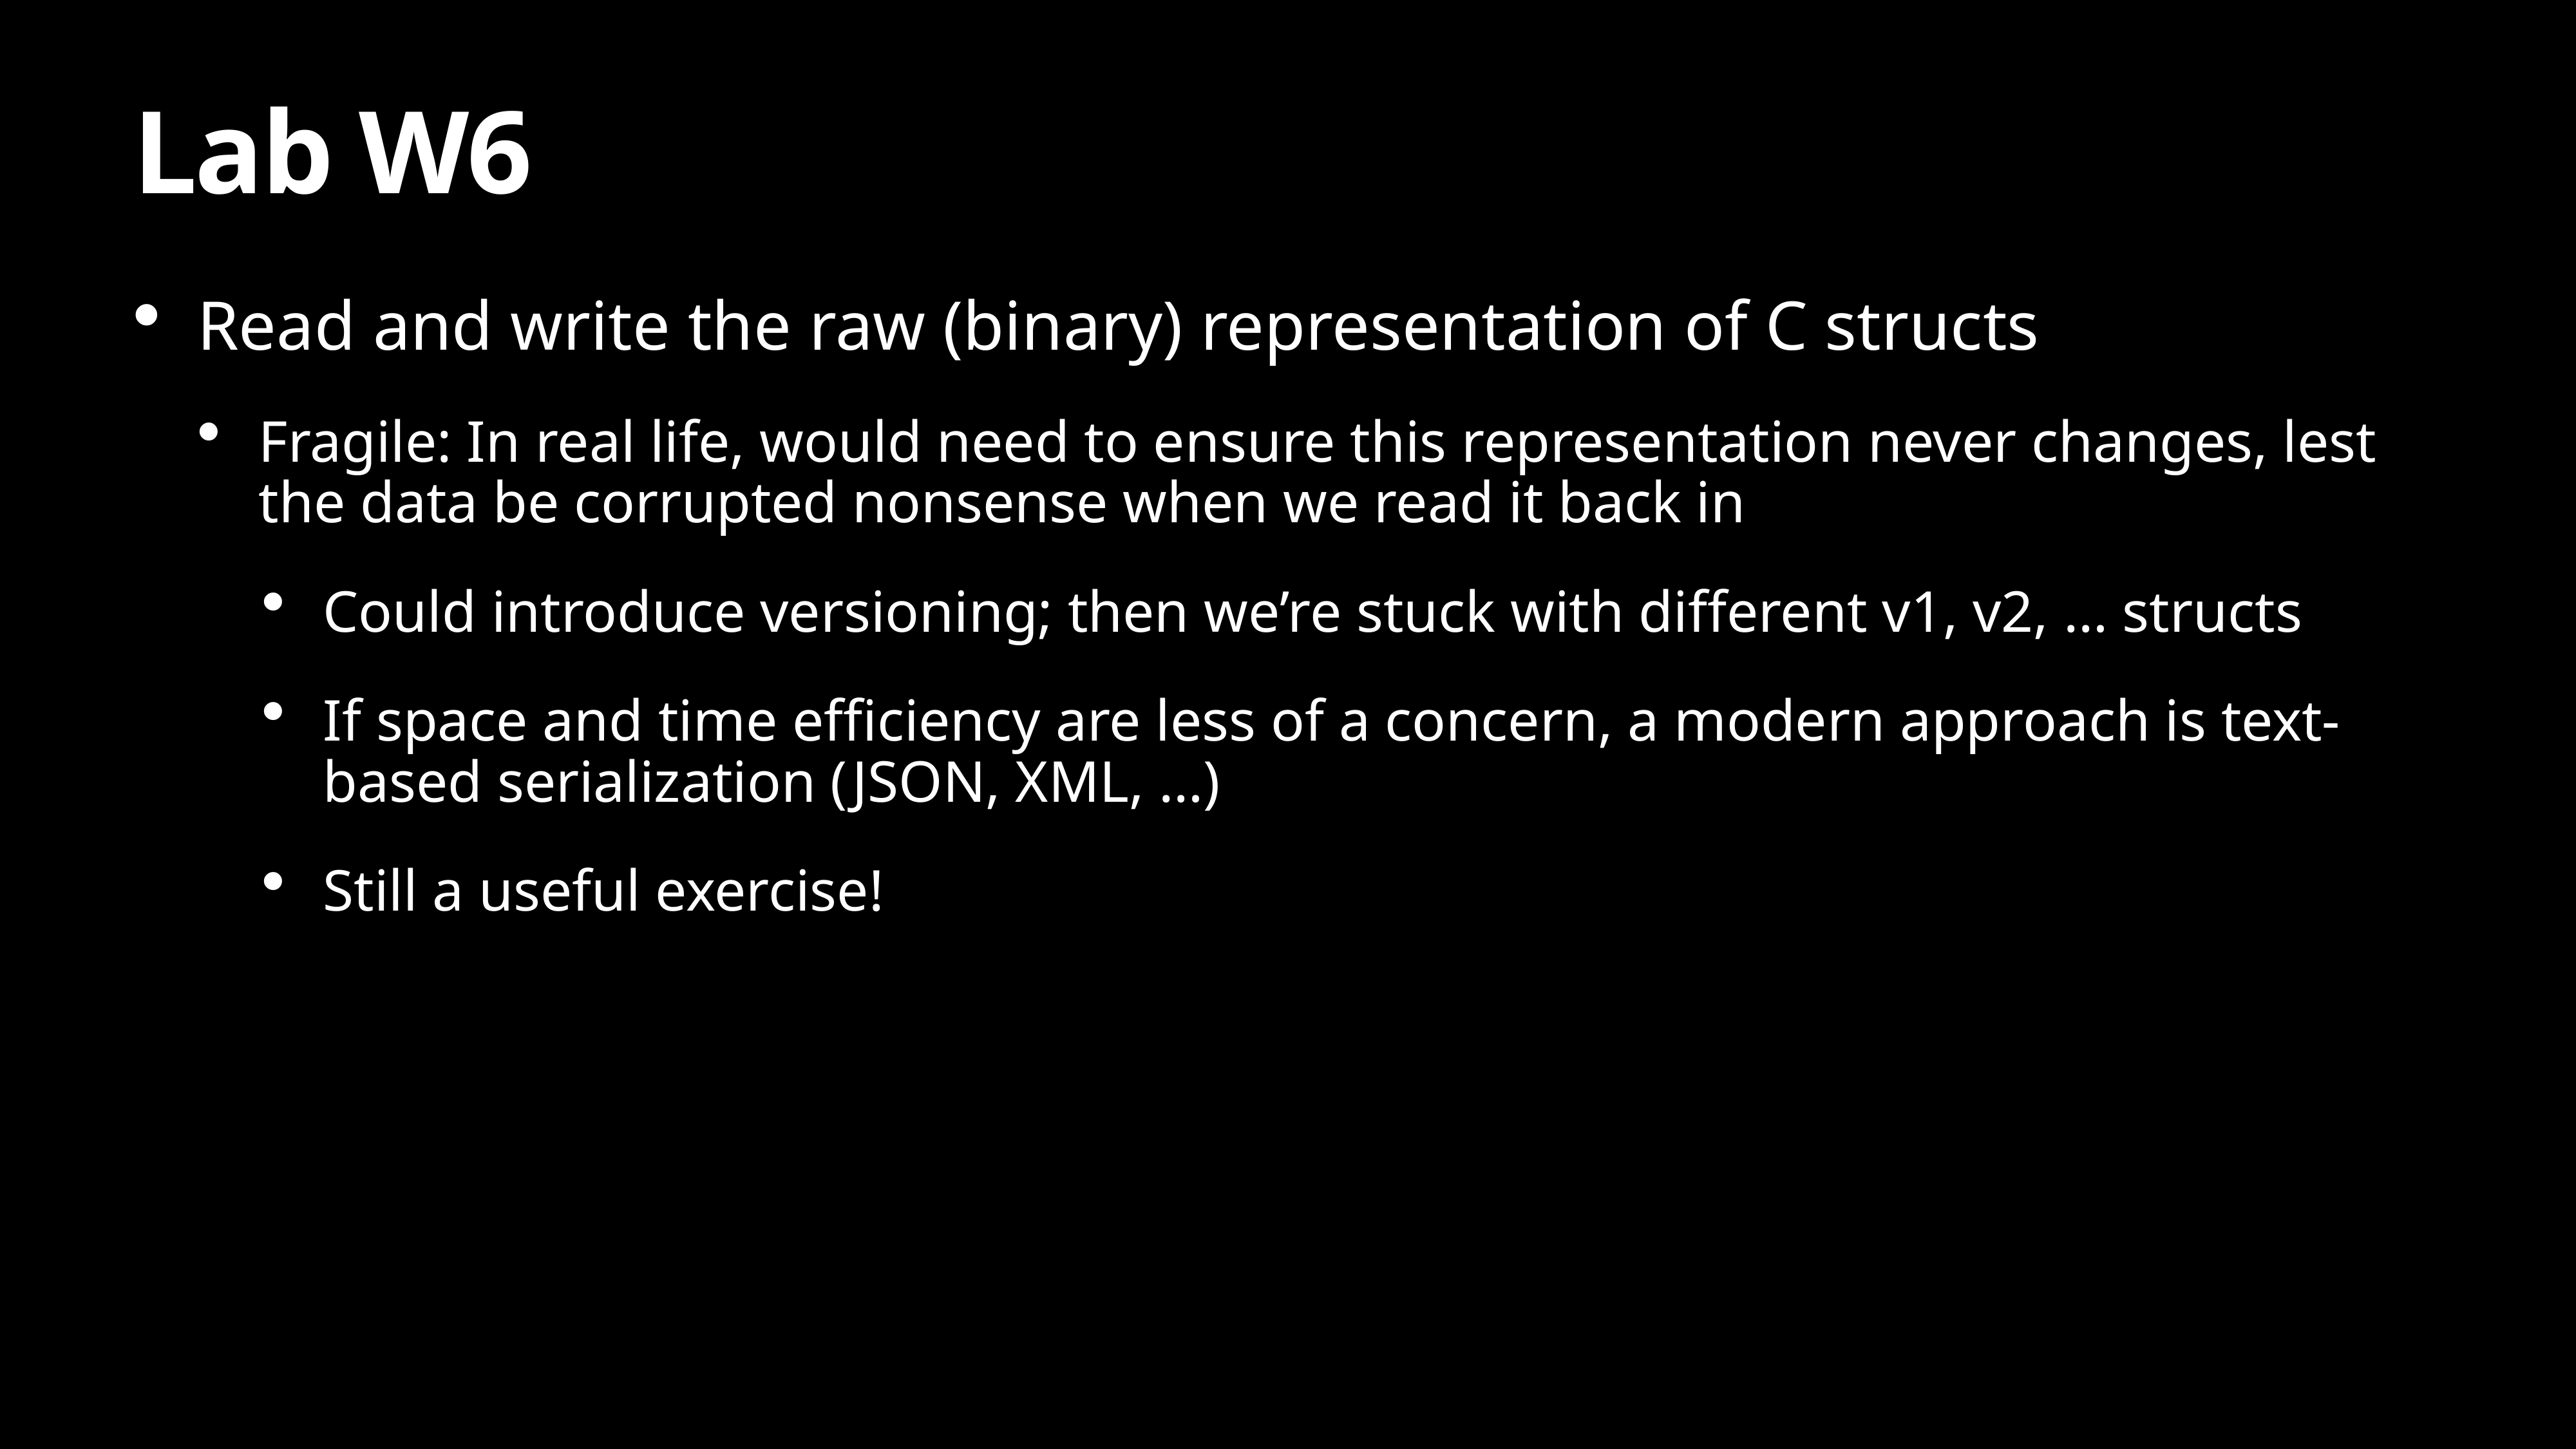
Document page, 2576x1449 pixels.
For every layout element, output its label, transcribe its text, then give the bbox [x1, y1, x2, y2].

list Read and write the raw (binary) representation of C structs Fragile: In real life, would need to ensure this representation never changes, lest the data be corrupted nonsense when we read it back in Could introduce versioning; then we’re stuck with different v1, v2, … structs If space and time efficiency are less of a concern, a modern approach is text-based serialization (JSON, XML, …) Still a useful exercise! [127, 287, 2449, 1408]
title Lab W6 [127, 100, 2449, 252]
